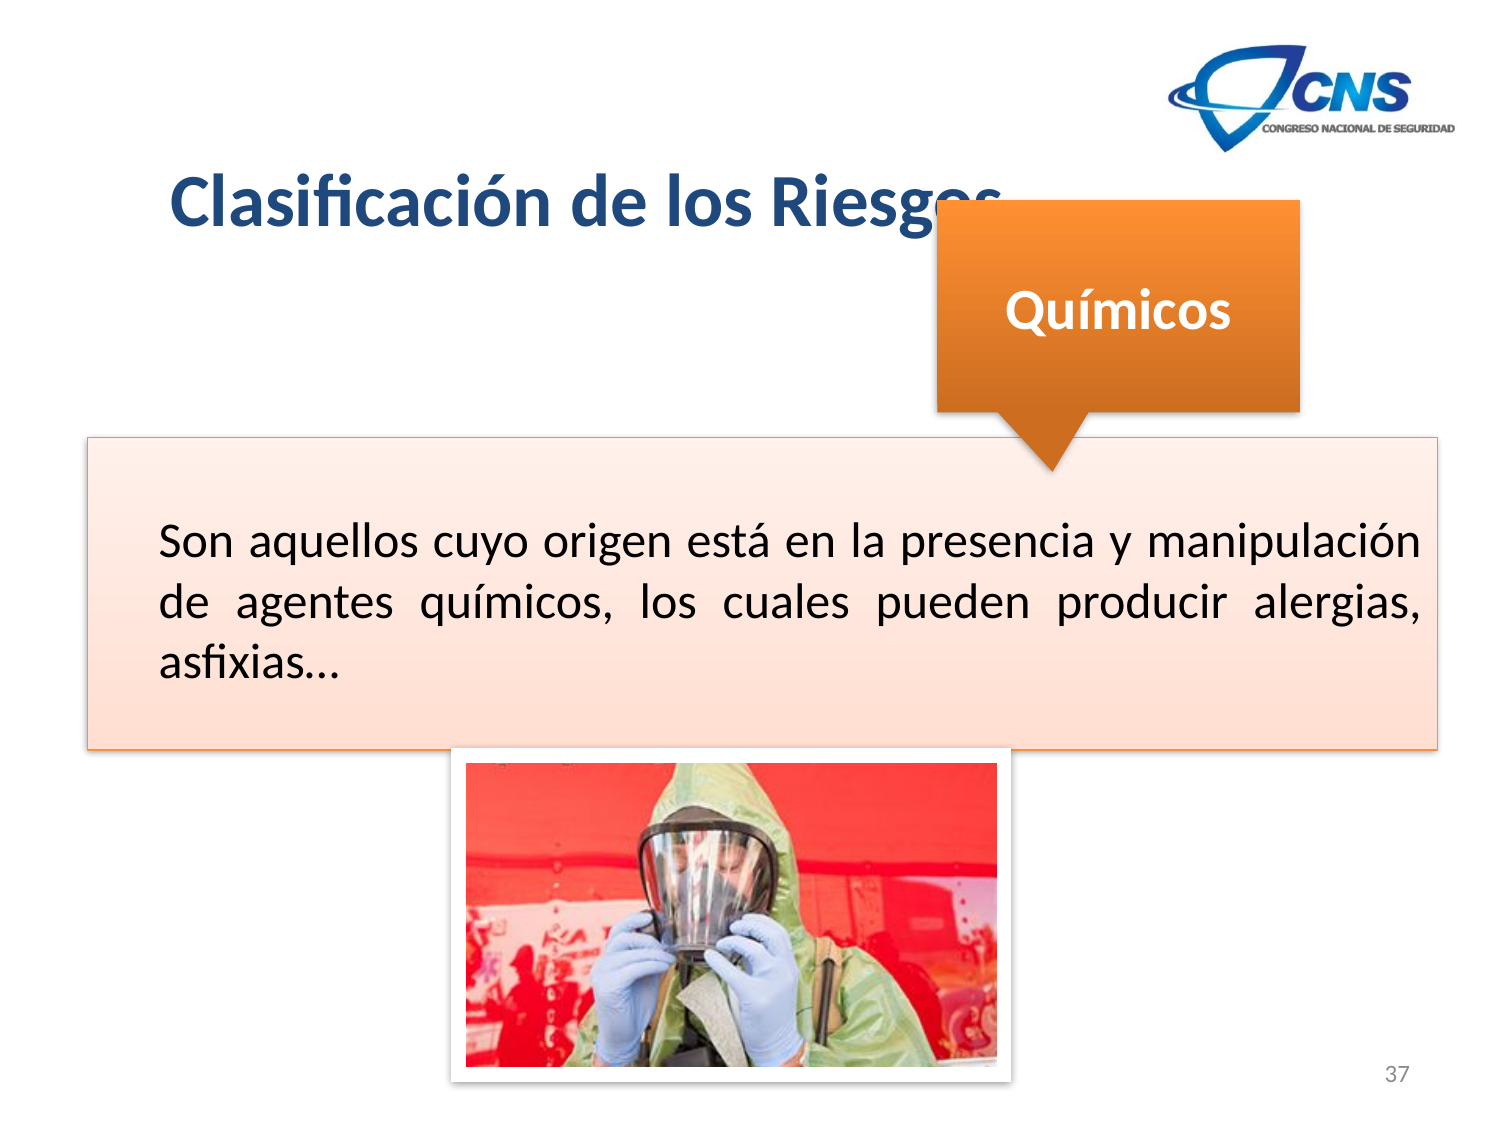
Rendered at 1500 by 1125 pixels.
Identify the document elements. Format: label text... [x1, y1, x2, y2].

list Son aquellos cuyo origen está en la presencia y manipulación de agentes químicos, los cuales pueden producir alergias, asfixias… [87, 437, 1438, 751]
picture [1162, 32, 1463, 157]
picture [465, 762, 998, 1068]
text_box Químicos [937, 199, 1300, 472]
title Clasificación de los Riesgos [24, 100, 1150, 293]
slide_number 37 [1074, 1042, 1425, 1103]
